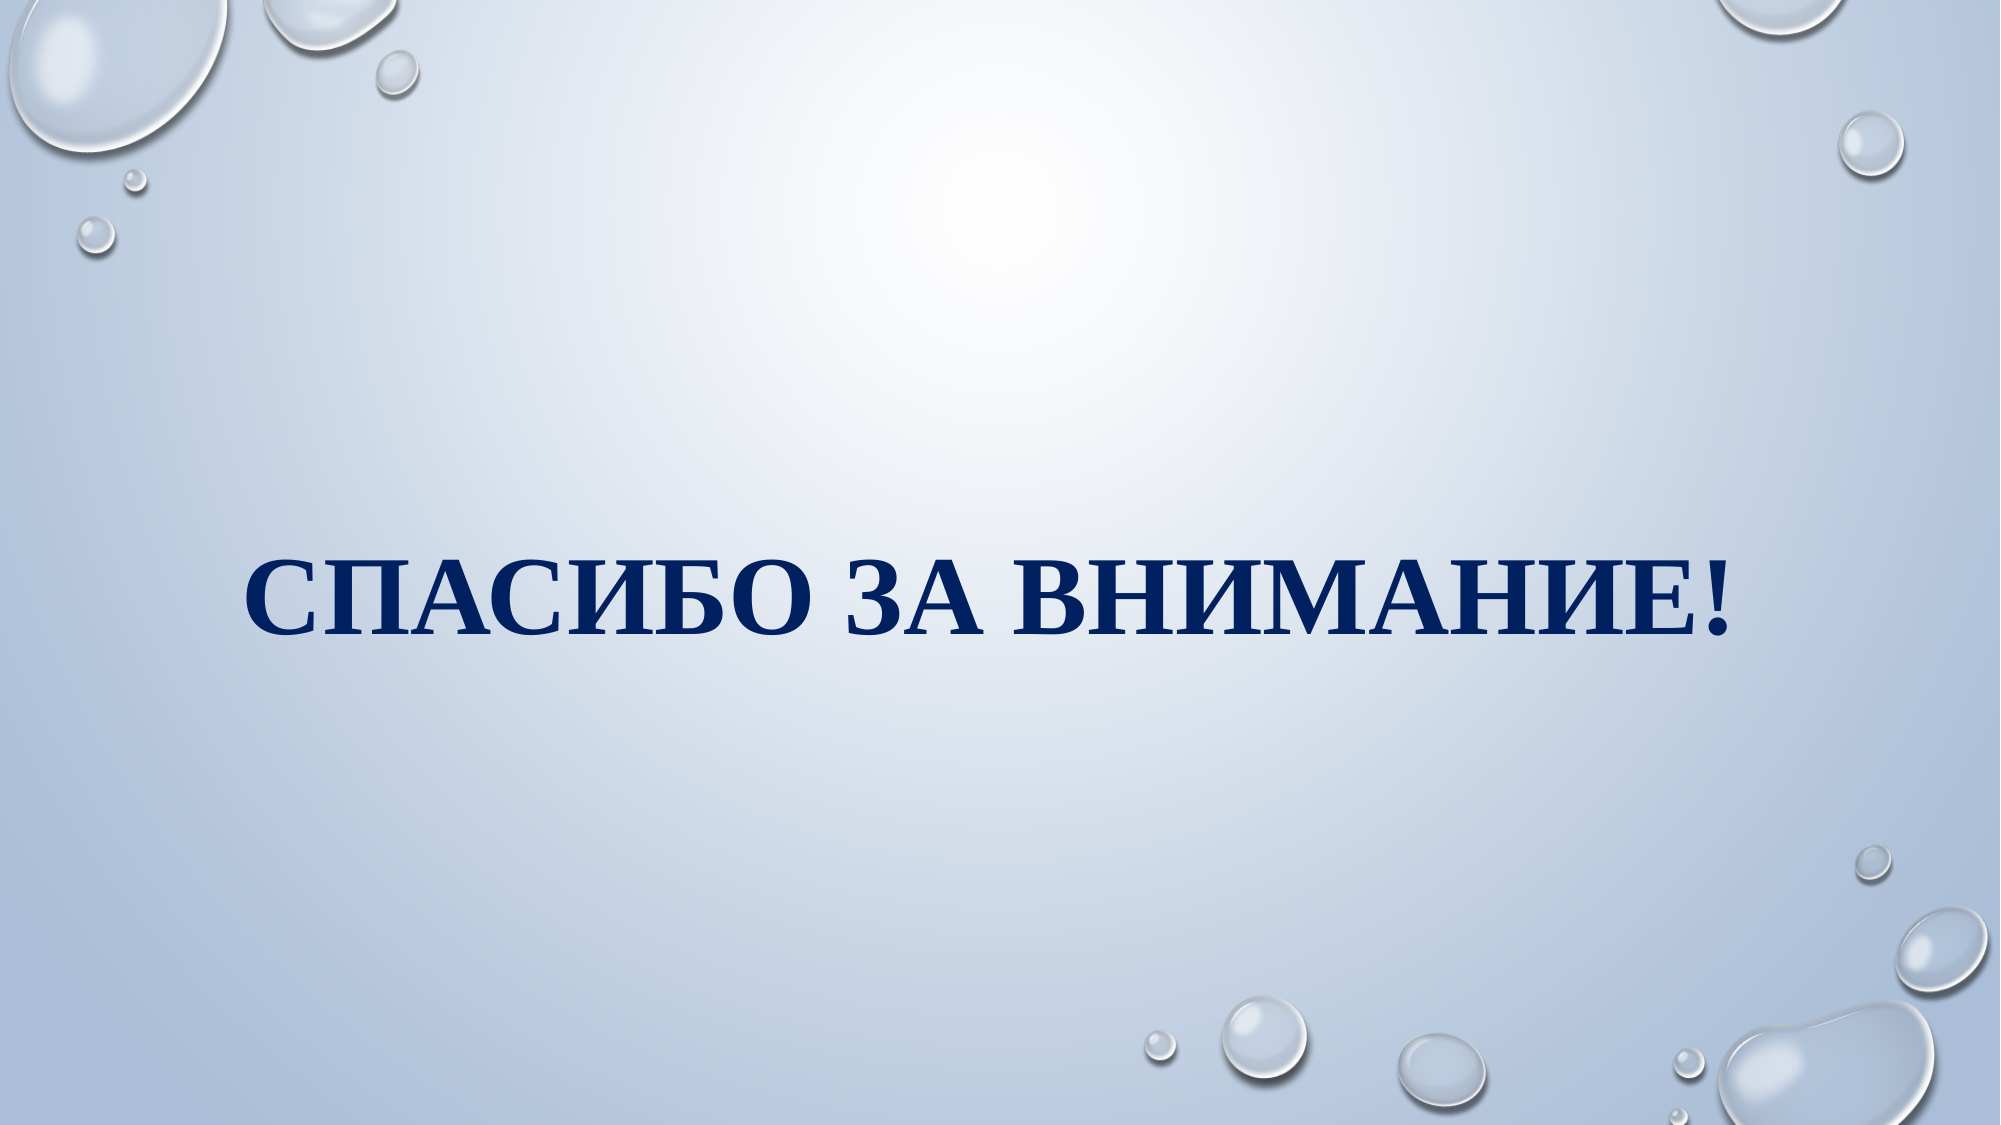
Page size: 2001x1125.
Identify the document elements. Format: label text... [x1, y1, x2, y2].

text_box СПАСИБО ЗА ВНИМАНИЕ! [80, 514, 1900, 665]
picture [0, 0, 2000, 1125]
